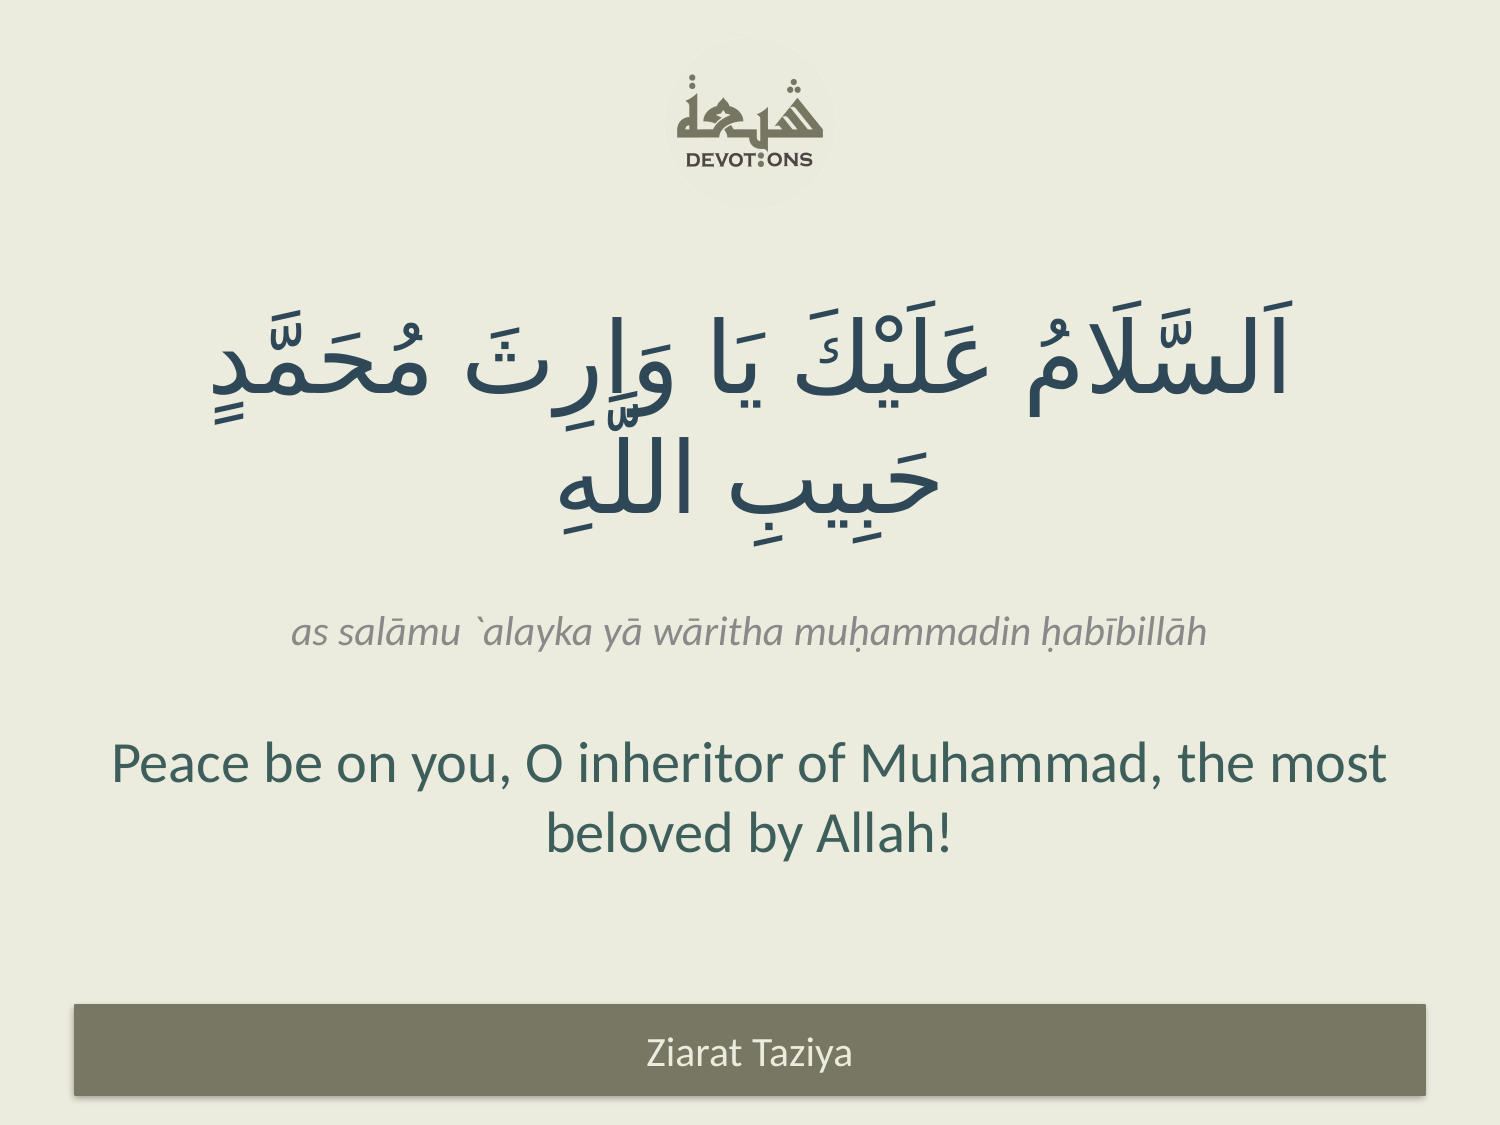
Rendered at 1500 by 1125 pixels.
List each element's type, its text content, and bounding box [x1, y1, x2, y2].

picture [656, 29, 844, 218]
text_box [74, 1004, 1426, 1096]
text_box اَلسَّلَامُ عَلَيْكَ يَا وَارِثَ مُحَمَّدٍ حَبِيبِ اللَّهِ as salāmu `alayka yā wāritha muḥammadin ḥabībillāh Peace be on you, O inheritor of Muhammad, the most beloved by Allah! [74, 286, 1425, 871]
text_box Ziarat Taziya [631, 1017, 869, 1083]
